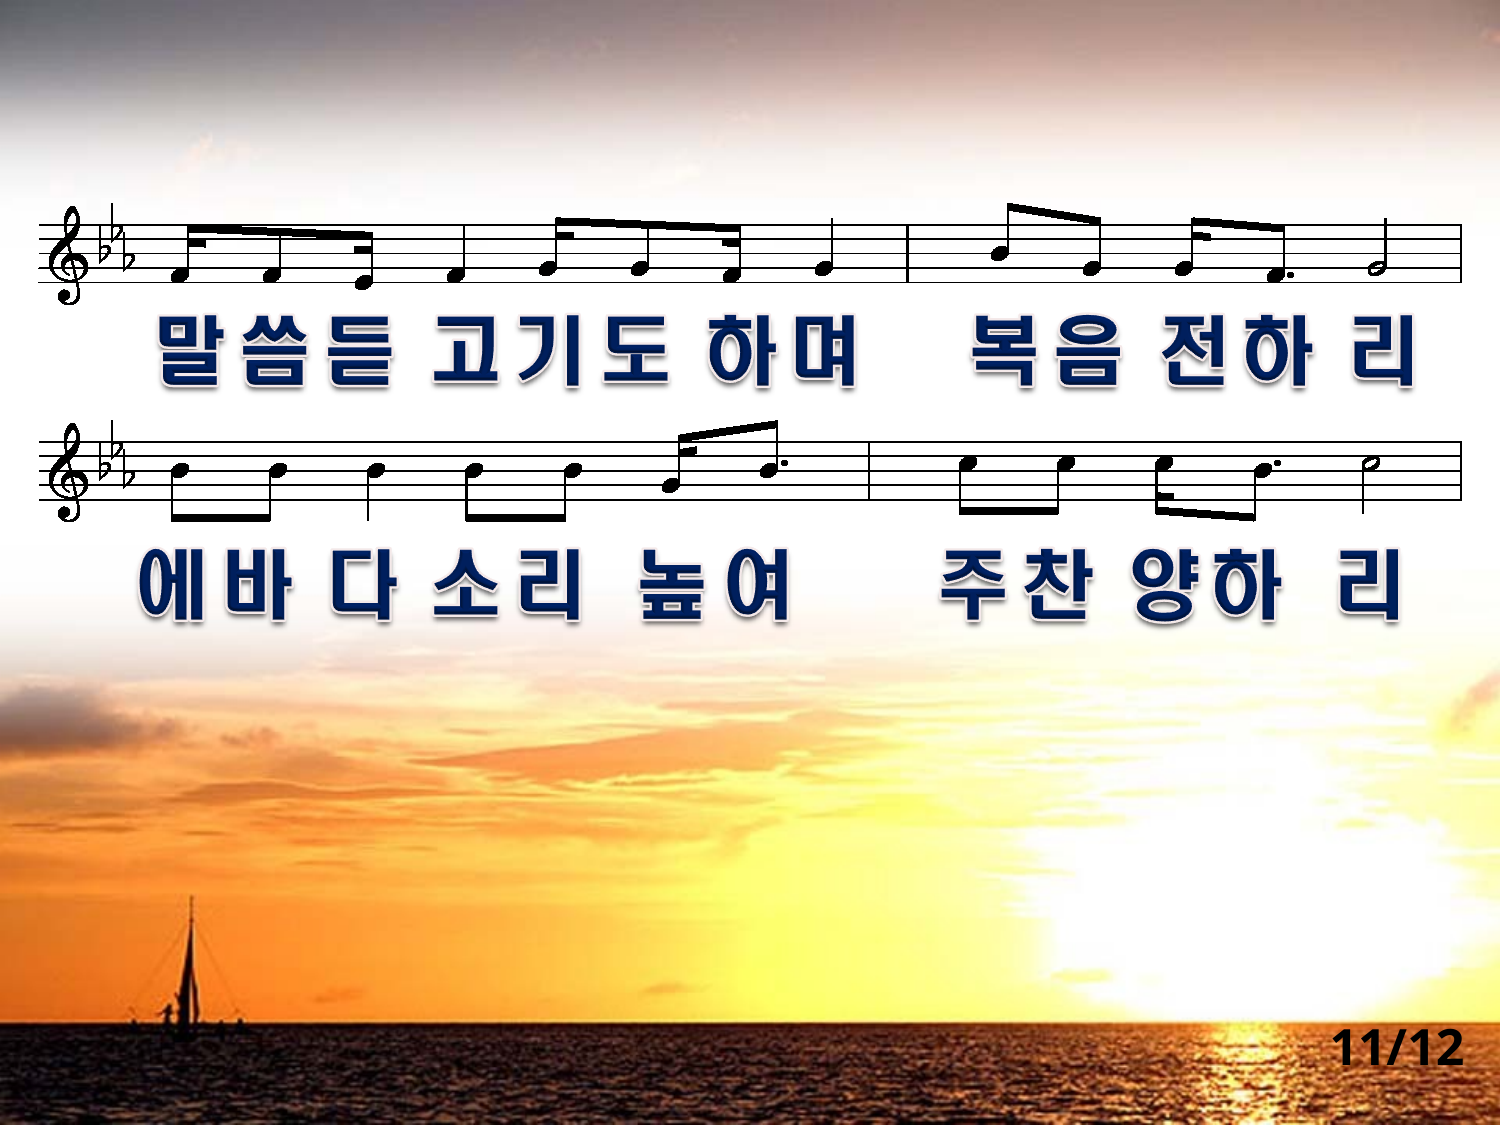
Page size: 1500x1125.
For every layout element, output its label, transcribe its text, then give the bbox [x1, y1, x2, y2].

picture [0, 0, 1500, 1125]
text_box 11/12 [1314, 1007, 1480, 1083]
